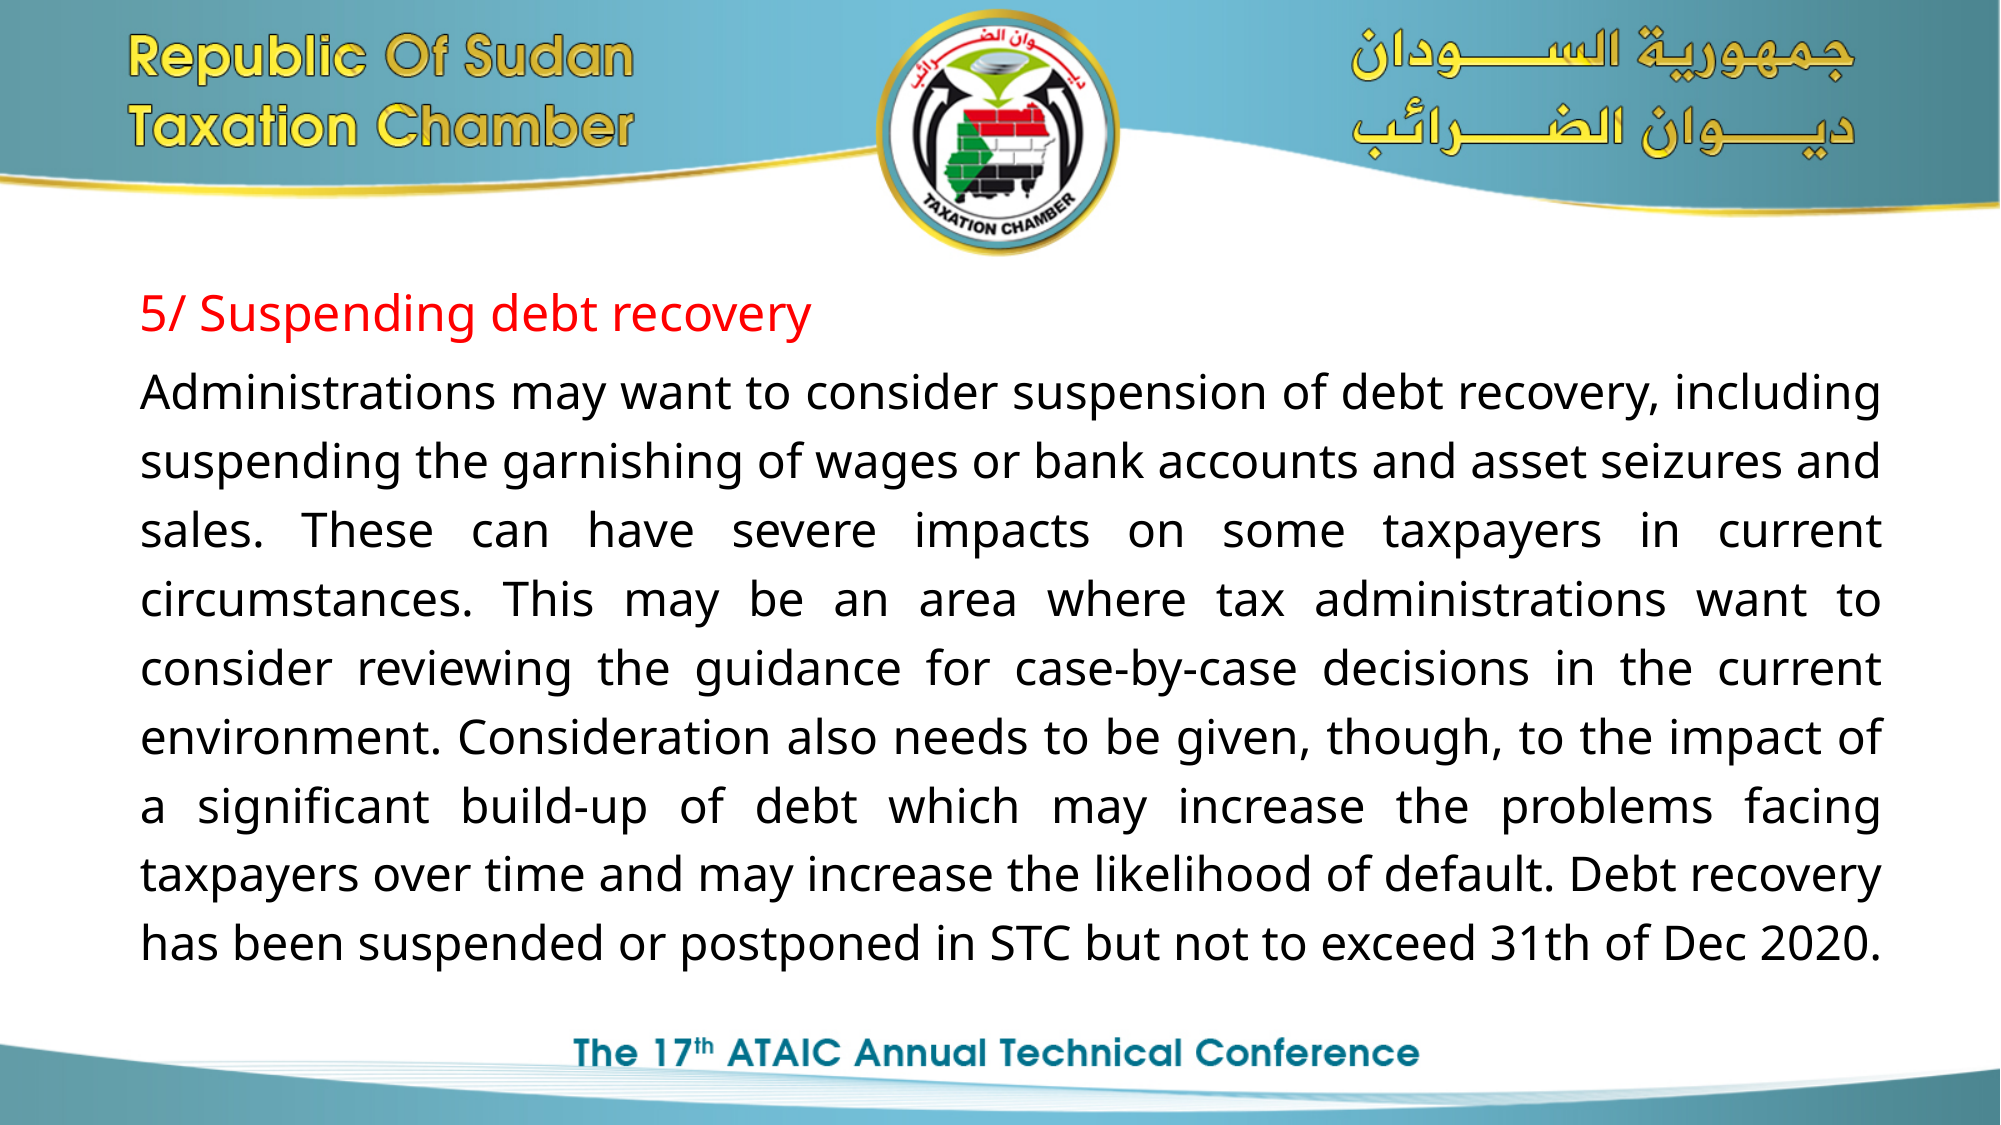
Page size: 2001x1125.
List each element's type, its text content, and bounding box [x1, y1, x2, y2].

list 5/ Suspending debt recovery Administrations may want to consider suspension of debt recovery, including suspending the garnishing of wages or bank accounts and asset seizures and sales. These can have severe impacts on some taxpayers in current circumstances. This may be an area where tax administrations want to consider reviewing the guidance for case-by-case decisions in the current environment. Consideration also needs to be given, though, to the impact of a significant build-up of debt which may increase the problems facing taxpayers over time and may increase the likelihood of default. Debt recovery has been suspended or postponed in STC but not to exceed 31th of Dec 2020. [125, 262, 1900, 1013]
picture [0, 0, 2000, 1125]
